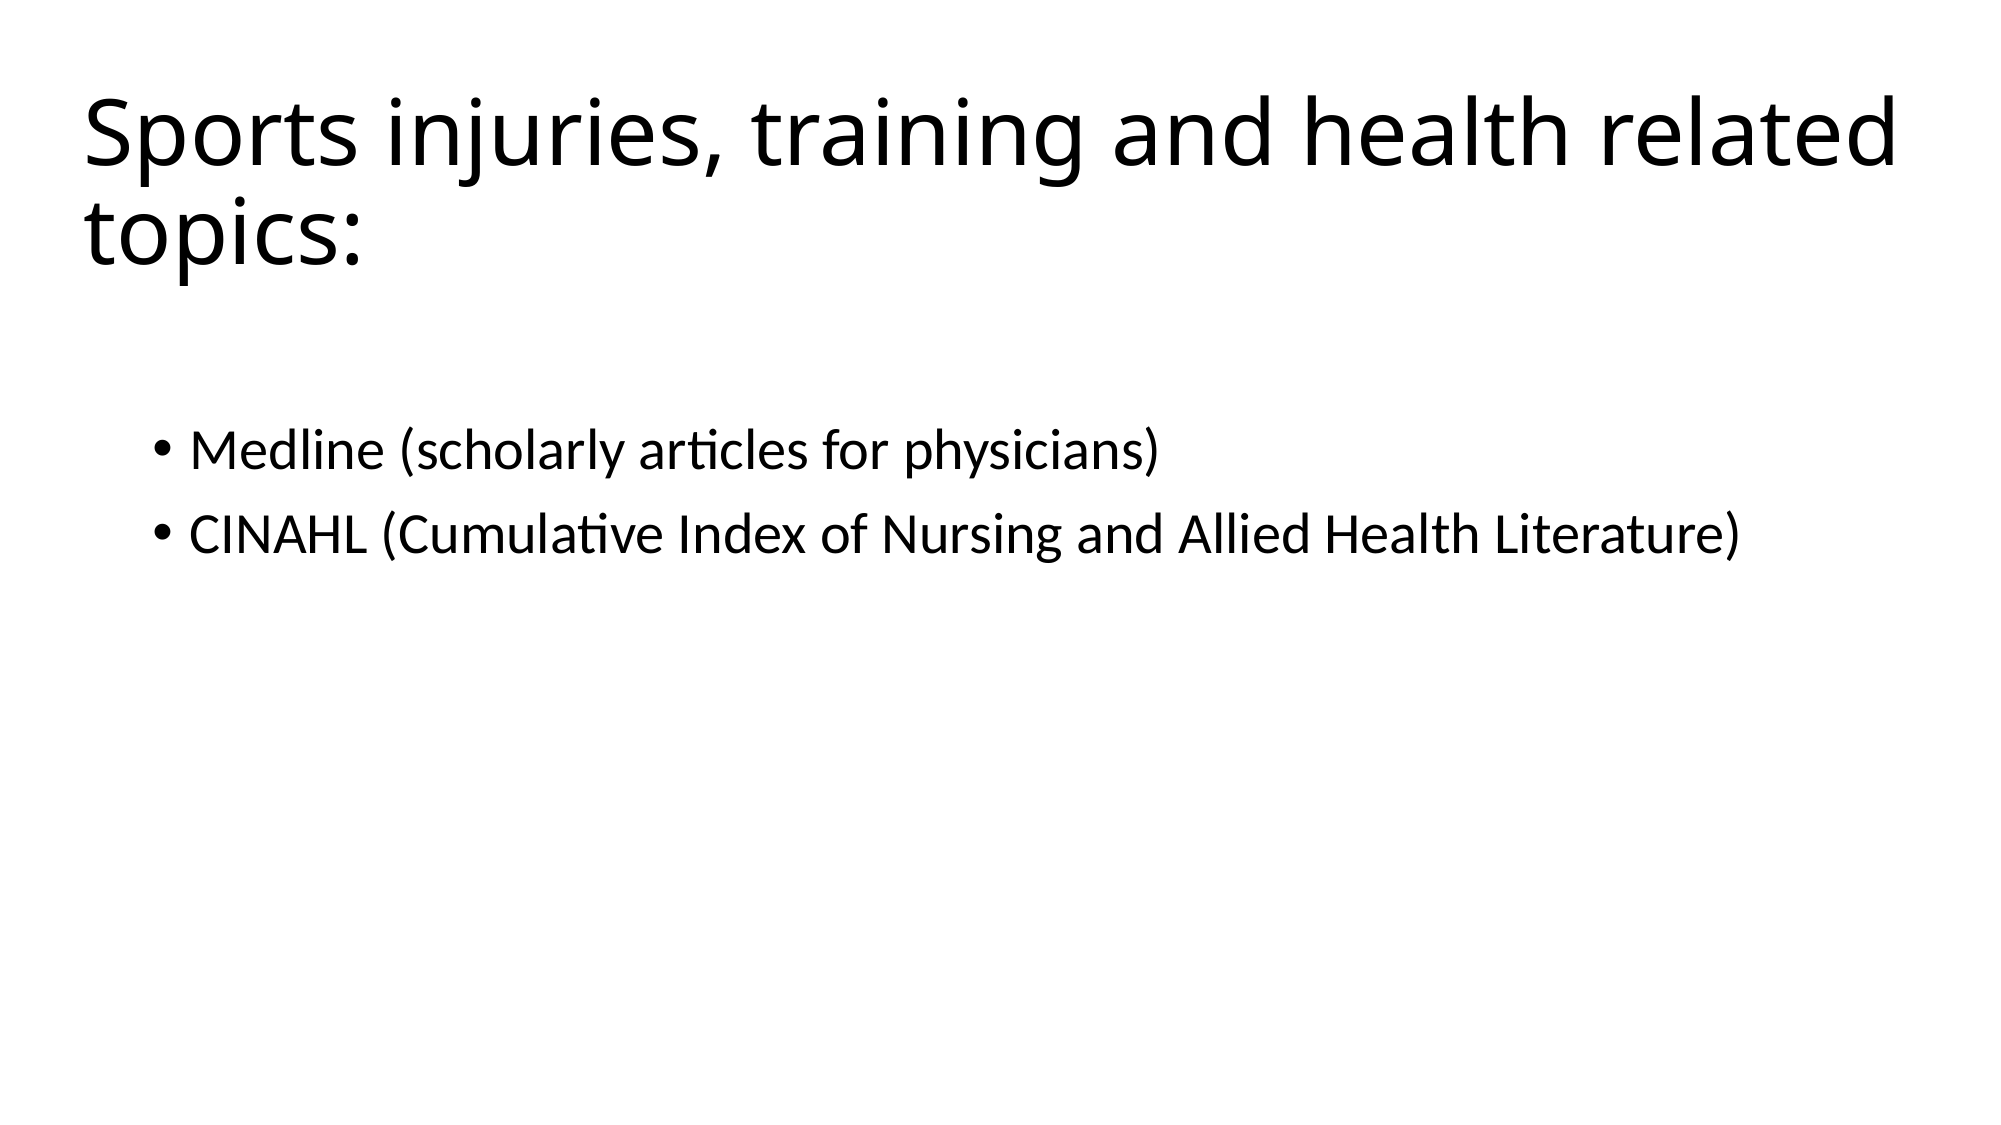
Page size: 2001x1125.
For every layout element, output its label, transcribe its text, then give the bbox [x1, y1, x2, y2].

list Medline (scholarly articles for physicians) CINAHL (Cumulative Index of Nursing and Allied Health Literature) [137, 411, 1863, 630]
title Sports injuries, training and health related topics: [68, 76, 1932, 294]
